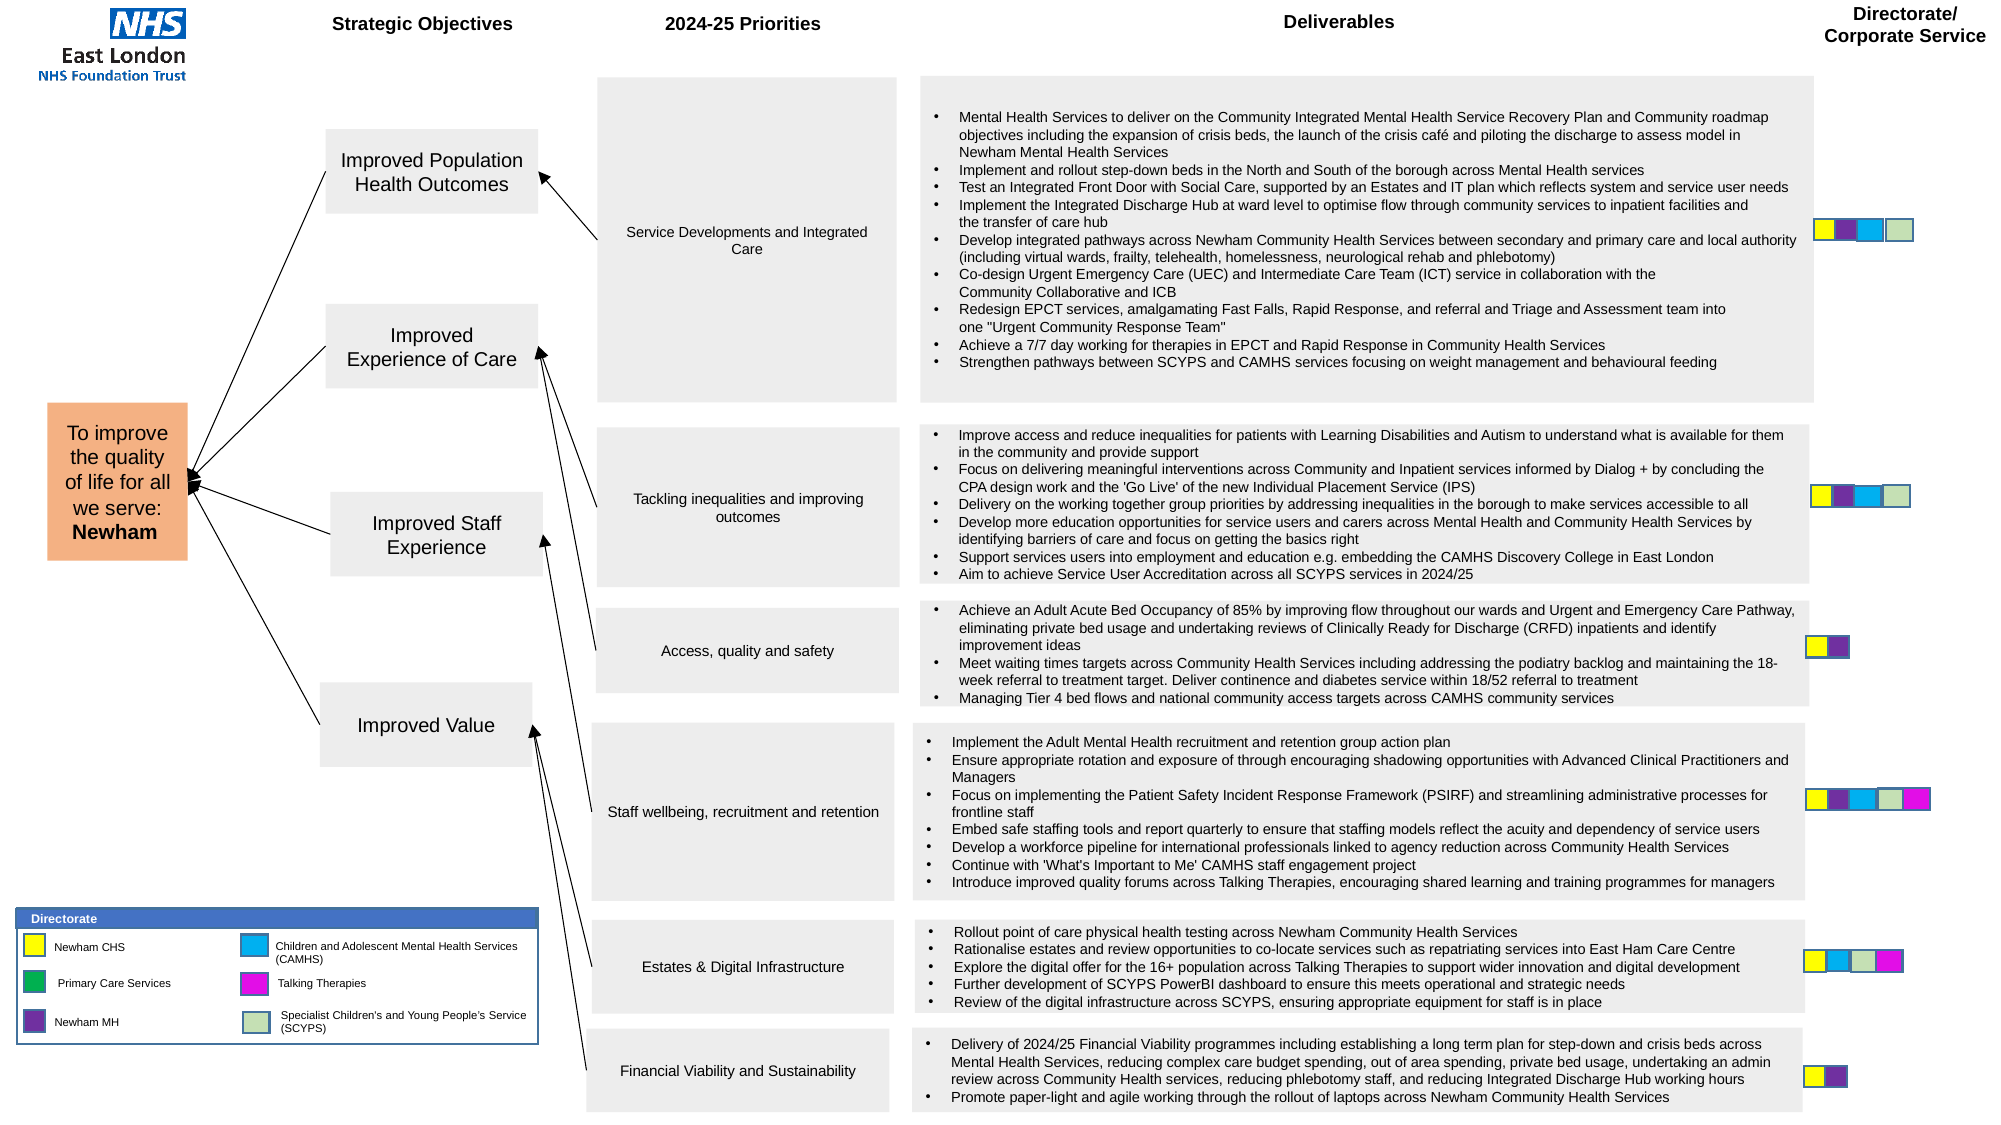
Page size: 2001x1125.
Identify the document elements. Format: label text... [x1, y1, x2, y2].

text_box [23, 933, 39, 957]
text_box Newham MH [39, 1007, 185, 1036]
text_box Specialist Children's and Young People’s Service (SCYPS) [266, 1000, 532, 1043]
text_box [1832, 484, 1855, 508]
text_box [542, 534, 592, 724]
text_box Directorate/ Corporate Service [1771, 0, 2000, 54]
text_box Directorate [15, 908, 532, 929]
picture [39, 8, 186, 81]
text_box Implement the Adult Mental Health recruitment and retention group action plan Ensure appropriate rotation and exposure of through encouraging shadowing opportunities with Advanced Clinical Practitioners and Managers Focus on implementing the Patient Safety Incident Response Framework (PSIRF) and streamlining administrative processes for frontline staff Embed safe staffing tools and report quarterly to ensure that staffing models reflect the acuity and dependency of service users Develop a workforce pipeline for international professionals linked to agency reduction across Community Health Services Continue with 'What's Important to Me' CAMHS staff engagement project Introduce improved quality forums across Talking Therapies, encouraging shared learning and training programmes for managers [912, 722, 1806, 901]
text_box Mental Health Services to deliver on the Community Integrated Mental Health Service Recovery Plan and Community roadmap objectives including the expansion of crisis beds, the launch of the crisis café and piloting the discharge to assess model in Newham Mental Health Services Implement and rollout step-down beds in the North and South of the borough across Mental Health services Test an Integrated Front Door with Social Care, supported by an Estates and IT plan which reflects system and service user needs Implement the Integrated Discharge Hub at ward level to optimise flow through community services to inpatient facilities and the transfer of care hub Develop integrated pathways across Newham Community Health Services between secondary and primary care and local authority (including virtual wards, frailty, telehealth, homelessness, neurological rehab and phlebotomy) Co-design Urgent Emergency Care (UEC) and Intermediate Care Team (ICT) service in collaboration with the Community Collaborative and ICB Redesign EPCT services, amalgamating Fast Falls, Rapid Response, and referral and Triage and Assessment team into one "Urgent Community Response Team" Achieve a 7/7 day working for therapies in EPCT and Rapid Response in Community Health Services Strengthen pathways between SCYPS and CAMHS services focusing on weight management and behavioural feeding [919, 75, 1815, 404]
text_box 2024-25 Priorities [573, 4, 912, 42]
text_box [187, 171, 326, 346]
text_box [1877, 787, 1902, 811]
text_box [1827, 788, 1848, 811]
text_box Rollout point of care physical health testing across Newham Community Health Services Rationalise estates and review opportunities to co-locate services such as repatriating services into East Ham Care Centre Explore the digital offer for the 16+ population across Talking Therapies to support wider innovation and digital development Further development of SCYPS PowerBI dashboard to ensure this meets operational and strategic needs Review of the digital infrastructure across SCYPS, ensuring appropriate equipment for staff is in place [914, 919, 1806, 1014]
text_box [1805, 635, 1827, 659]
text_box [1885, 218, 1914, 242]
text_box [538, 171, 598, 241]
text_box [242, 1011, 266, 1034]
text_box Service Developments and Integrated Care [596, 76, 898, 403]
text_box [1810, 484, 1832, 508]
text_box [1826, 949, 1850, 972]
text_box [1805, 788, 1827, 811]
text_box [1813, 218, 1834, 241]
text_box [1803, 1065, 1824, 1088]
text_box Tackling inequalities and improving outcomes [596, 426, 901, 588]
text_box [240, 972, 263, 996]
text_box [187, 481, 320, 725]
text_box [187, 346, 326, 481]
text_box [1850, 949, 1875, 973]
text_box Achieve an Adult Acute Bed Occupancy of 85% by improving flow throughout our wards and Urgent and Emergency Care Pathway, eliminating private bed usage and undertaking reviews of Clinically Ready for Discharge (CRFD) inpatients and identify improvement ideas Meet waiting times targets across Community Health Services including addressing the podiatry backlog and maintaining the 18-week referral to treatment target. Deliver continence and diabetes service within 18/52 referral to treatment Managing Tier 4 bed flows and national community access targets across CAMHS community services [919, 600, 1810, 707]
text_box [532, 967, 587, 1071]
text_box Financial Viability and Sustainability [585, 1027, 890, 1113]
text_box [1834, 218, 1856, 241]
text_box Staff wellbeing, recruitment and retention [592, 722, 895, 902]
text_box [1856, 218, 1884, 242]
text_box Access, quality and safety [595, 607, 900, 694]
text_box [1902, 787, 1931, 811]
text_box Improve access and reduce inequalities for patients with Learning Disabilities and Autism to understand what is available for them in the community and provide support Focus on delivering meaningful interventions across Community and Inpatient services informed by Dialog + by concluding the CPA design work and the 'Go Live' of the new Individual Placement Service (IPS) Delivery on the working together group priorities by addressing inequalities in the borough to make services accessible to all Develop more education opportunities for service users and carers across Mental Health and Community Health Services by identifying barriers of care and focus on getting the basics right Support services users into employment and education e.g. embedding the CAMHS Discovery College in East London Aim to achieve Service User Accreditation across all SCYPS services in 2024/25 [919, 423, 1810, 585]
text_box Estates & Digital Infrastructure [591, 919, 895, 1015]
text_box To improve the quality of life for all we serve: Newham [46, 401, 187, 562]
text_box Talking Therapies [263, 968, 532, 997]
text_box [1848, 788, 1877, 811]
text_box [1882, 484, 1911, 508]
text_box [1827, 635, 1850, 659]
text_box Delivery of 2024/25 Financial Viability programmes including establishing a long term plan for step-down and crisis beds across Mental Health Services, reducing complex care budget spending, out of area spending, private bed usage, undertaking an admin review across Community Health services, reducing phlebotomy staff, and reducing Integrated Discharge Hub working hours Promote paper-light and agile working through the rollout of laptops across Newham Community Health Services [911, 1027, 1804, 1113]
text_box [1824, 1065, 1848, 1088]
text_box Improved Staff Experience [329, 491, 538, 578]
text_box [1875, 949, 1904, 973]
text_box Improved Value [319, 681, 533, 768]
text_box Improved Population Health Outcomes [325, 128, 539, 215]
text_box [320, 481, 331, 535]
text_box Strategic Objectives [253, 4, 573, 42]
text_box Primary Care Services [43, 968, 230, 998]
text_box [532, 724, 593, 967]
text_box Children and Adolescent Mental Health Services (CAMHS) [260, 931, 532, 972]
text_box Deliverables [953, 2, 1725, 40]
text_box [1803, 949, 1827, 973]
text_box Improved Experience of Care [326, 303, 539, 389]
text_box Newham CHS [39, 932, 200, 961]
text_box [240, 933, 260, 957]
text_box [16, 929, 532, 1045]
text_box [23, 970, 43, 993]
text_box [538, 508, 596, 651]
text_box [23, 1009, 46, 1033]
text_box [538, 346, 597, 508]
text_box [1853, 485, 1882, 508]
